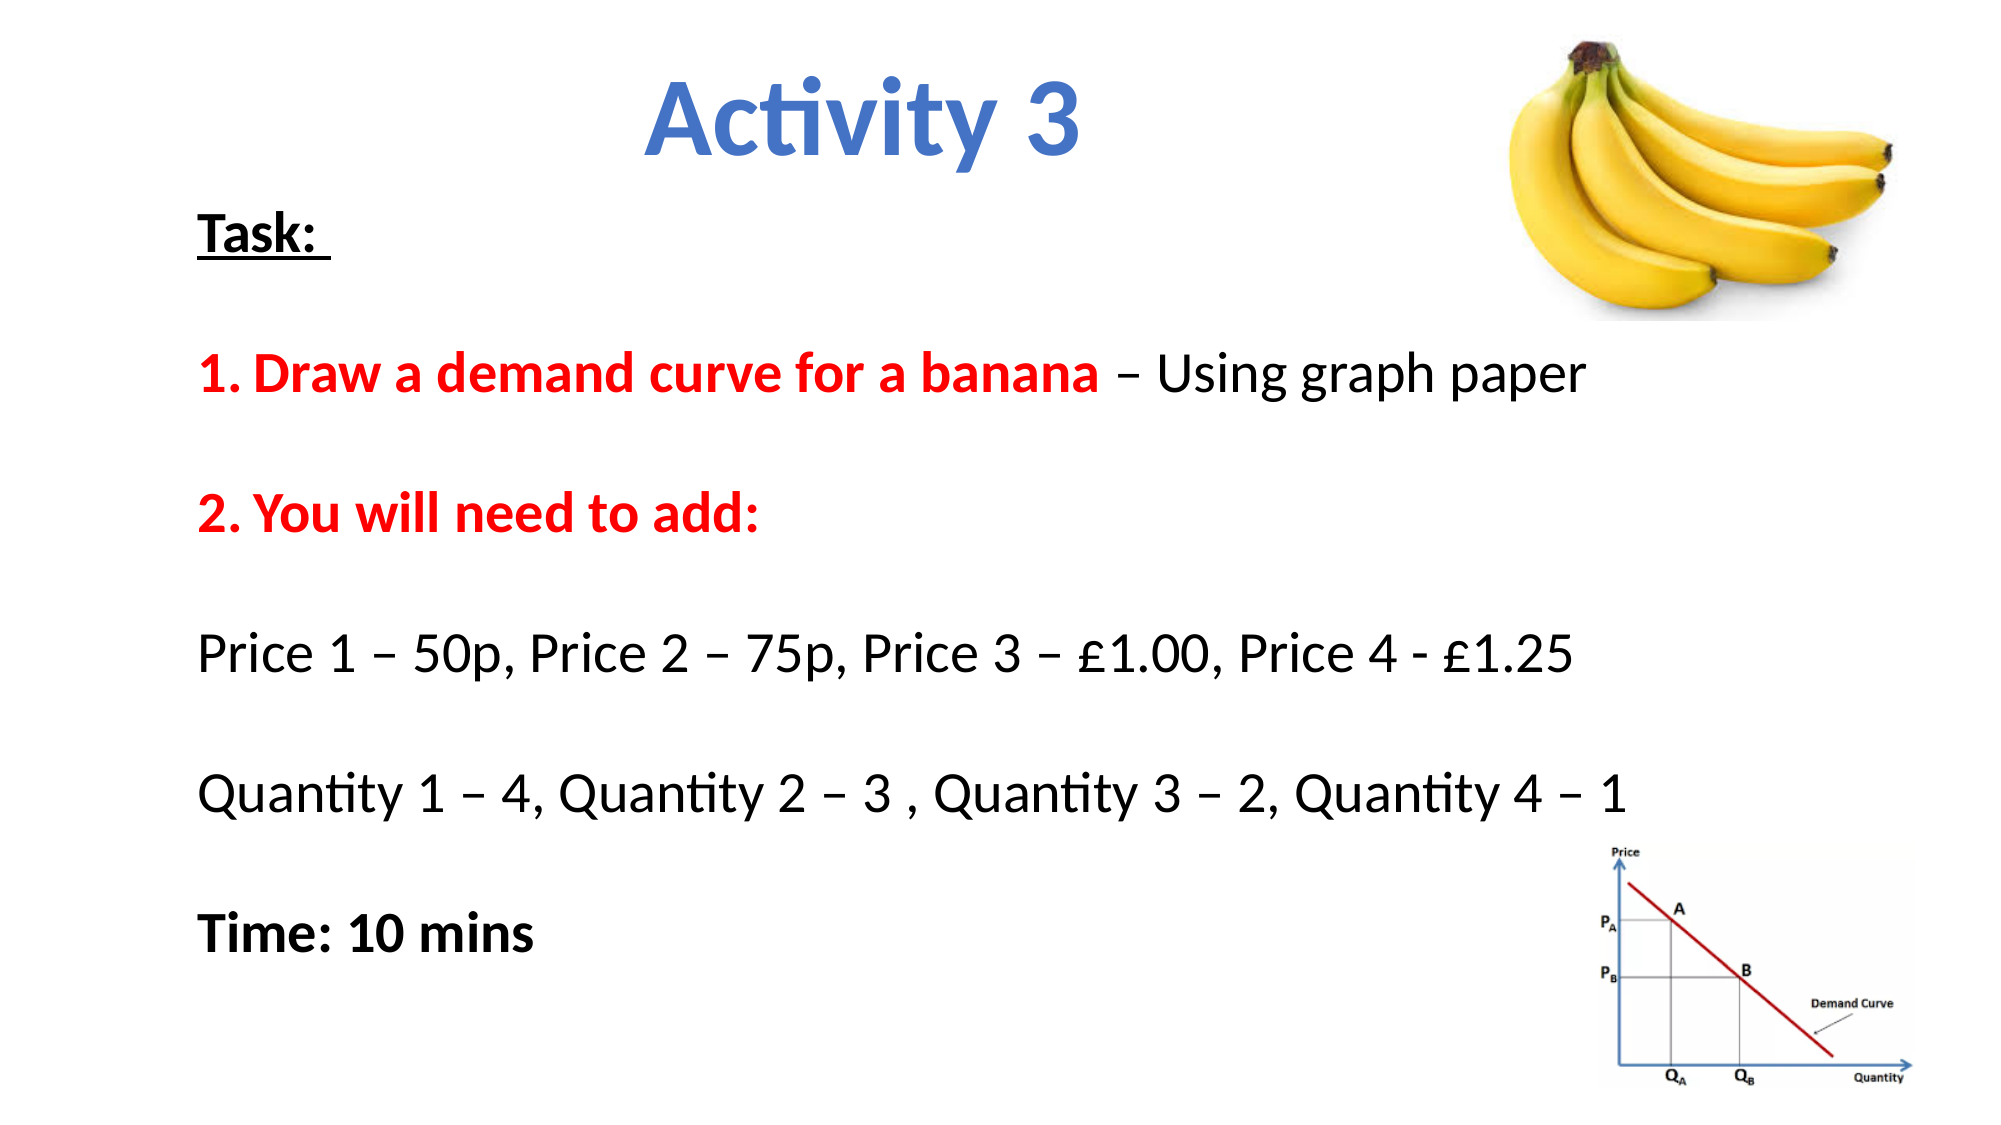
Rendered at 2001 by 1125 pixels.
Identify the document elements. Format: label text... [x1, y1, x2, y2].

picture [1599, 843, 1915, 1088]
text_box Task: Draw a demand curve for a banana – Using graph paper You will need to add: Price 1 – 50p, Price 2 – 75p, Price 3 – £1.00, Price 4 - £1.25 Quantity 1 – 4, Quantity 2 – 3 , Quantity 3 – 2, Quantity 4 – 1 Time: 10 mins [182, 186, 1658, 971]
picture [1485, 34, 1915, 321]
text_box Activity 3 [629, 34, 1122, 185]
